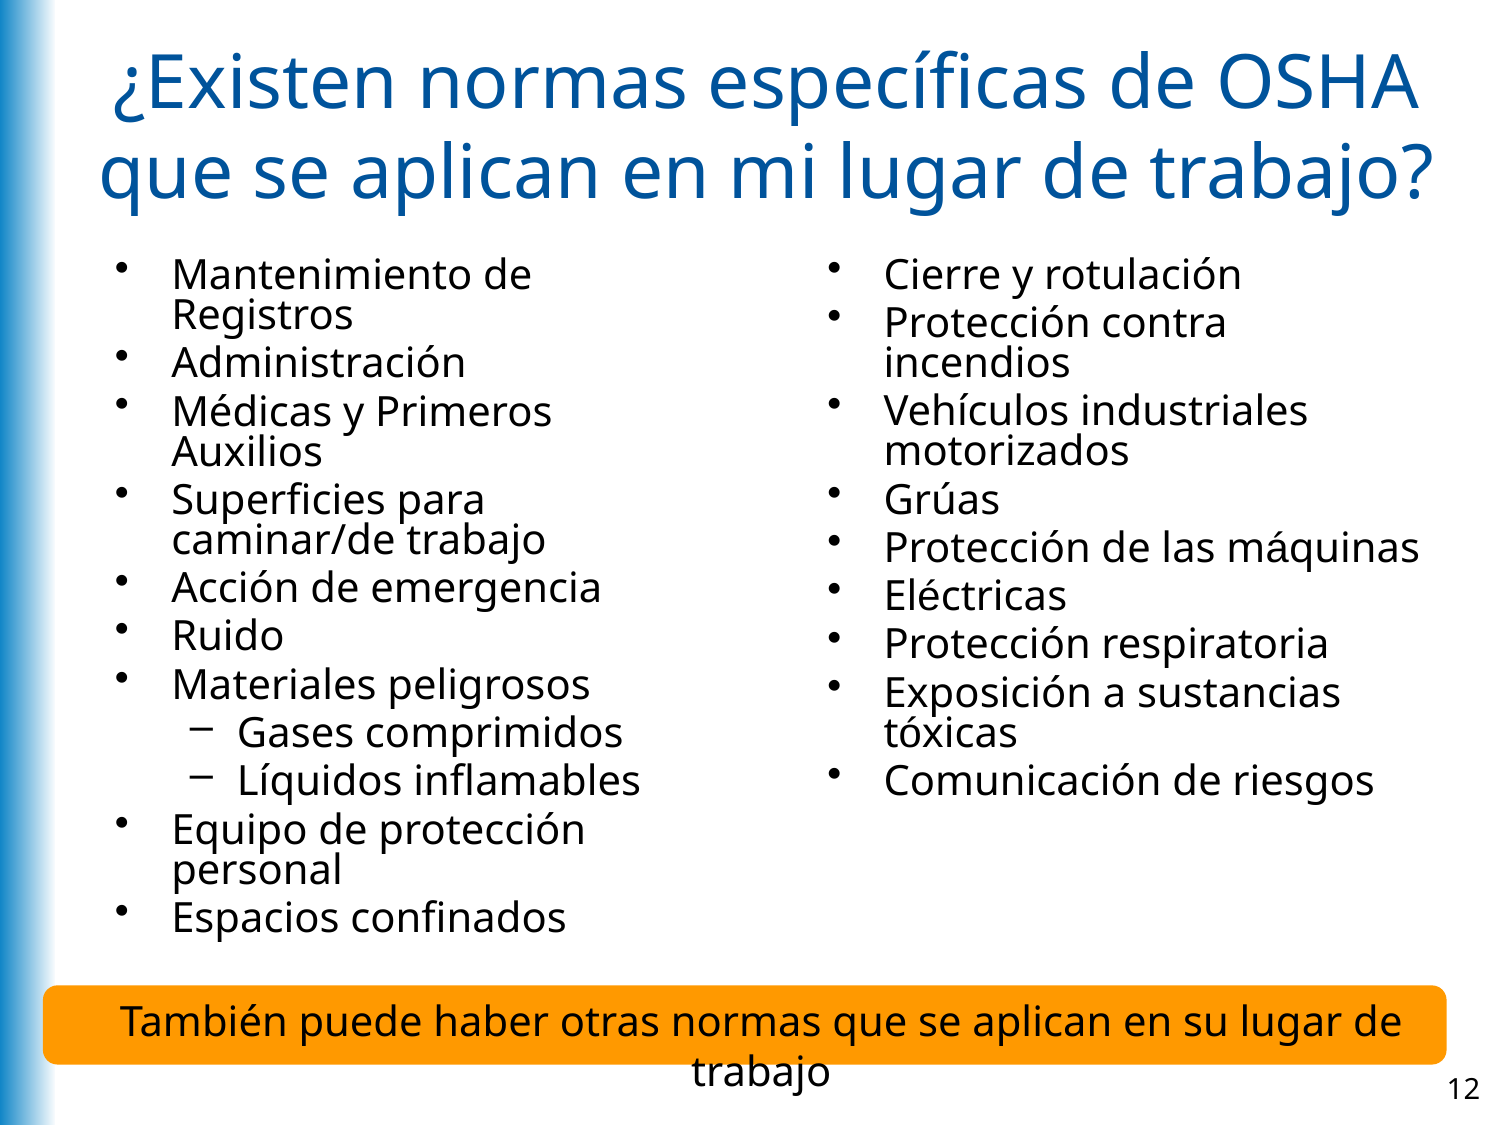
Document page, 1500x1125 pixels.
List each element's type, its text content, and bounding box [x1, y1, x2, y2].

text_box [42, 985, 1439, 1065]
slide_number 12 [1182, 1062, 1496, 1125]
text_box También puede haber otras normas que se aplican en su lugar de trabajo [62, 987, 1460, 1103]
list Mantenimiento de Registros Administración Médicas y Primeros Auxilios Superficies para caminar/de trabajo Acción de emergencia Ruido Materiales peligrosos Gases comprimidos Líquidos inflamables Equipo de protección personal Espacios confinados [99, 249, 726, 926]
text_box Cierre y rotulación Protección contra incendios Vehículos industriales motorizados Grúas Protección de las máquinas Eléctricas Protección respiratoria Exposición a sustancias tóxicas Comunicación de riesgos [812, 249, 1438, 925]
title ¿Existen normas específicas de OSHA que se aplican en mi lugar de trabajo? [33, 24, 1500, 213]
